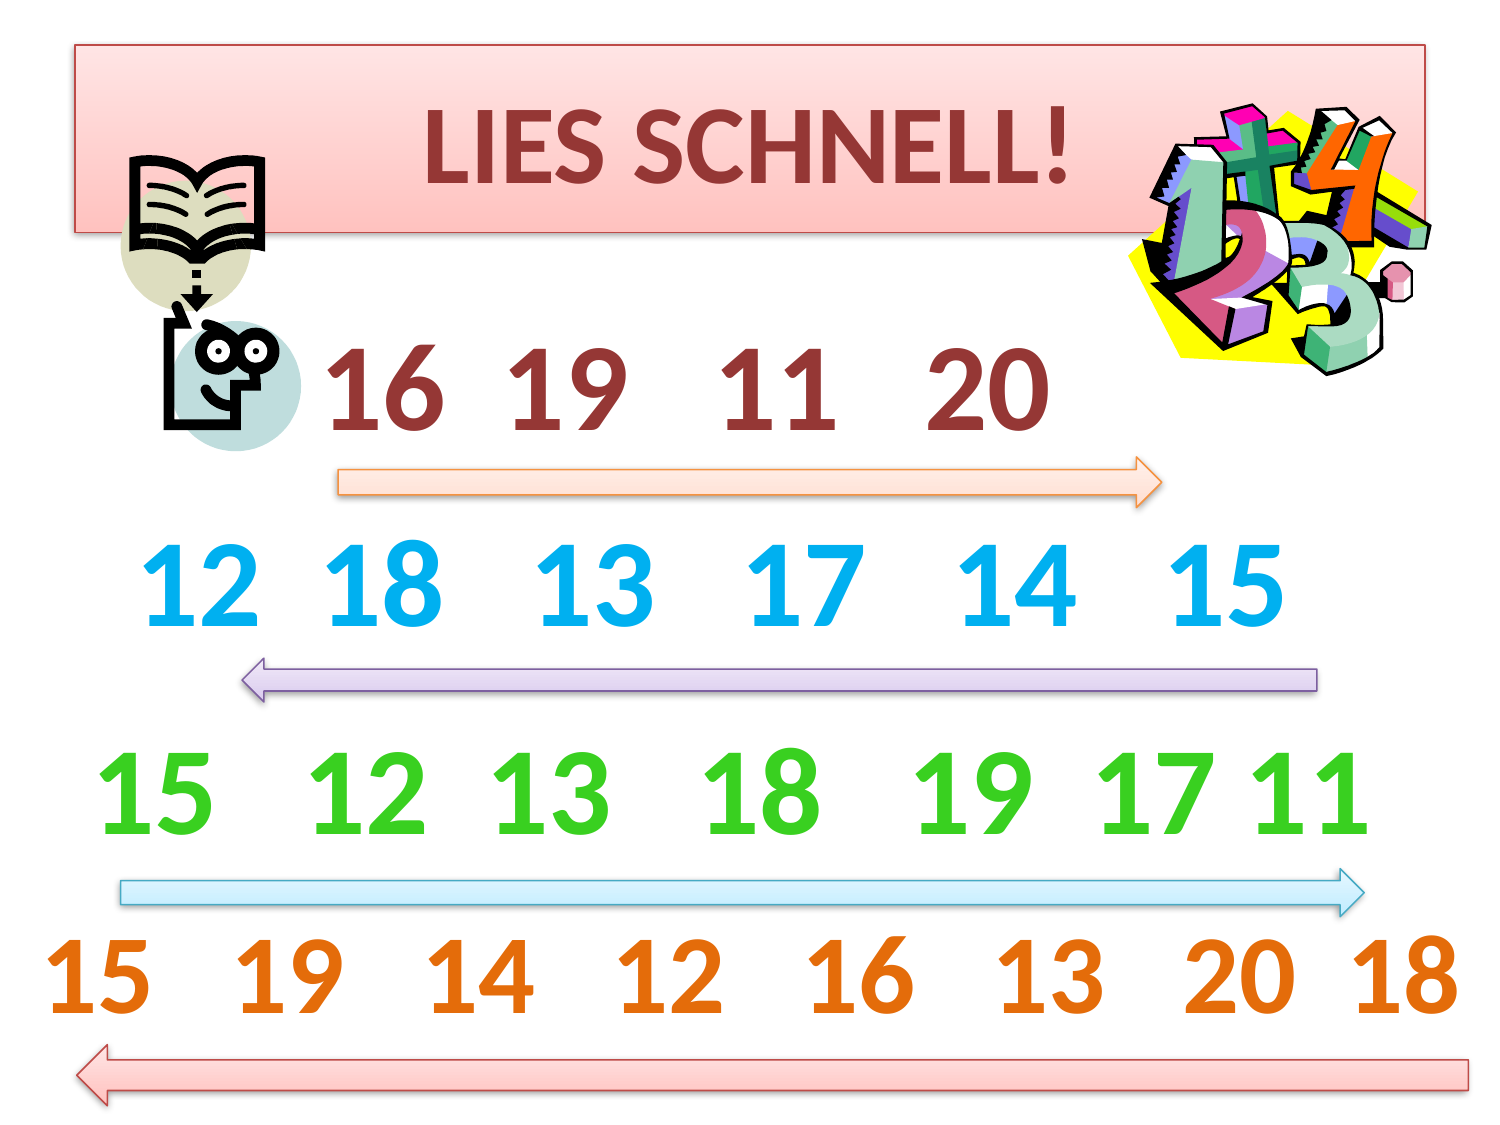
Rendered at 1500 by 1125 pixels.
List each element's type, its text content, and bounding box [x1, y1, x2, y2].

text_box 15 19 14 12 16 13 20 18 [25, 893, 1500, 1044]
title LIES SCHNELL! [74, 44, 1426, 233]
text_box [241, 657, 1318, 703]
text_box [76, 1043, 1470, 1107]
text_box [337, 456, 1163, 509]
picture [1127, 100, 1435, 379]
text_box [119, 867, 1365, 918]
text_box 16 19 11 20 [304, 297, 1162, 463]
text_box 15 12 13 18 19 17 11 [76, 701, 1435, 867]
text_box 12 18 13 17 14 15 [120, 494, 1455, 660]
picture [120, 154, 302, 452]
